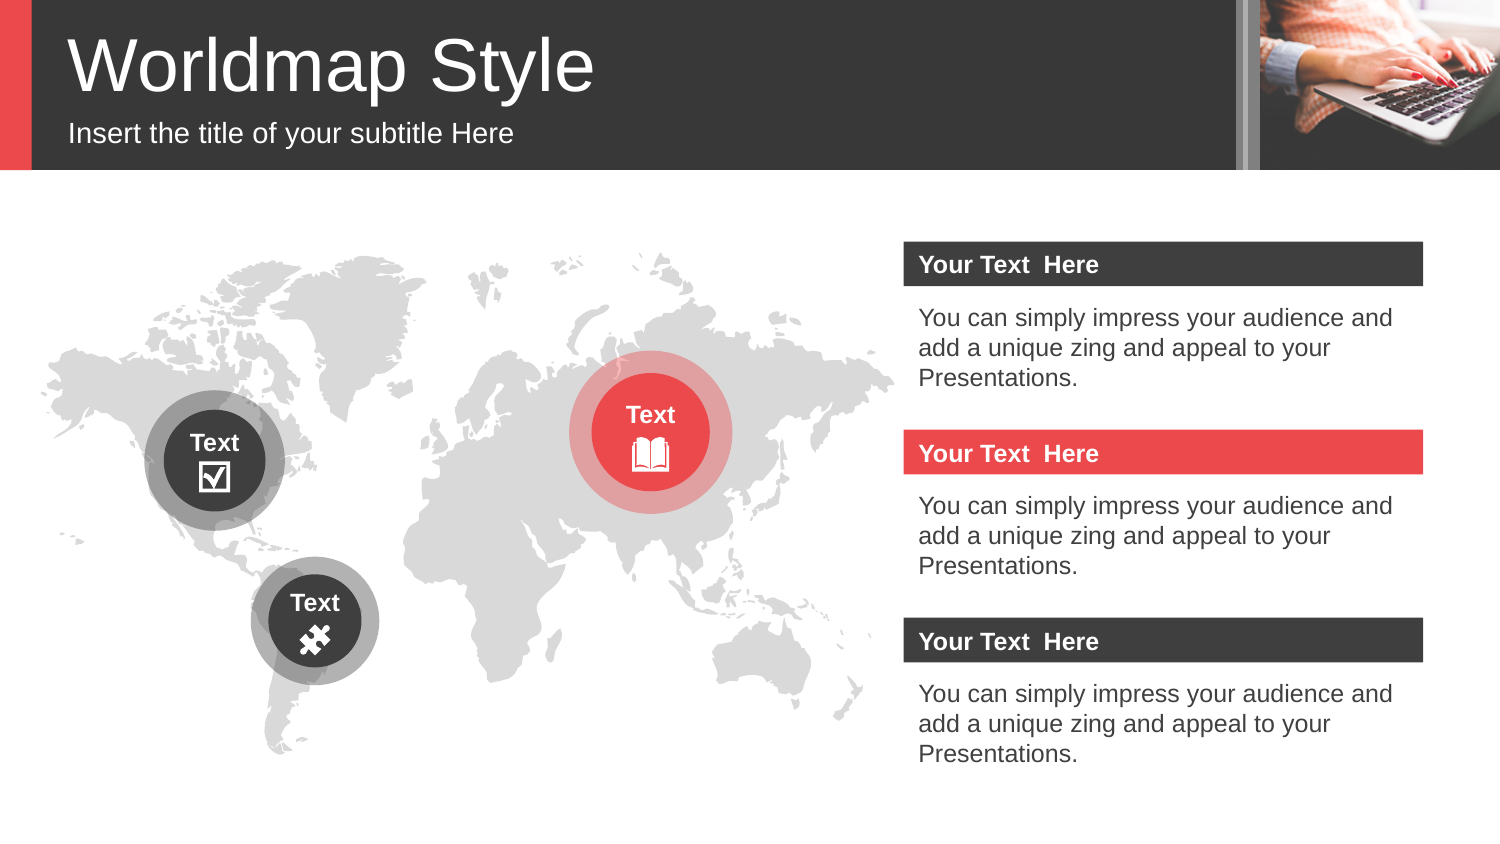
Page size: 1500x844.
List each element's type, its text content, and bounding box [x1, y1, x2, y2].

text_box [903, 429, 1424, 589]
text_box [250, 556, 380, 686]
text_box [568, 350, 733, 515]
picture [0, 0, 1500, 844]
list Worldmap Style [53, 13, 1235, 108]
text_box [40, 252, 895, 755]
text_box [903, 617, 1424, 777]
list Insert the title of your subtitle Here [53, 108, 1235, 156]
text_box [144, 389, 286, 531]
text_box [903, 241, 1424, 401]
